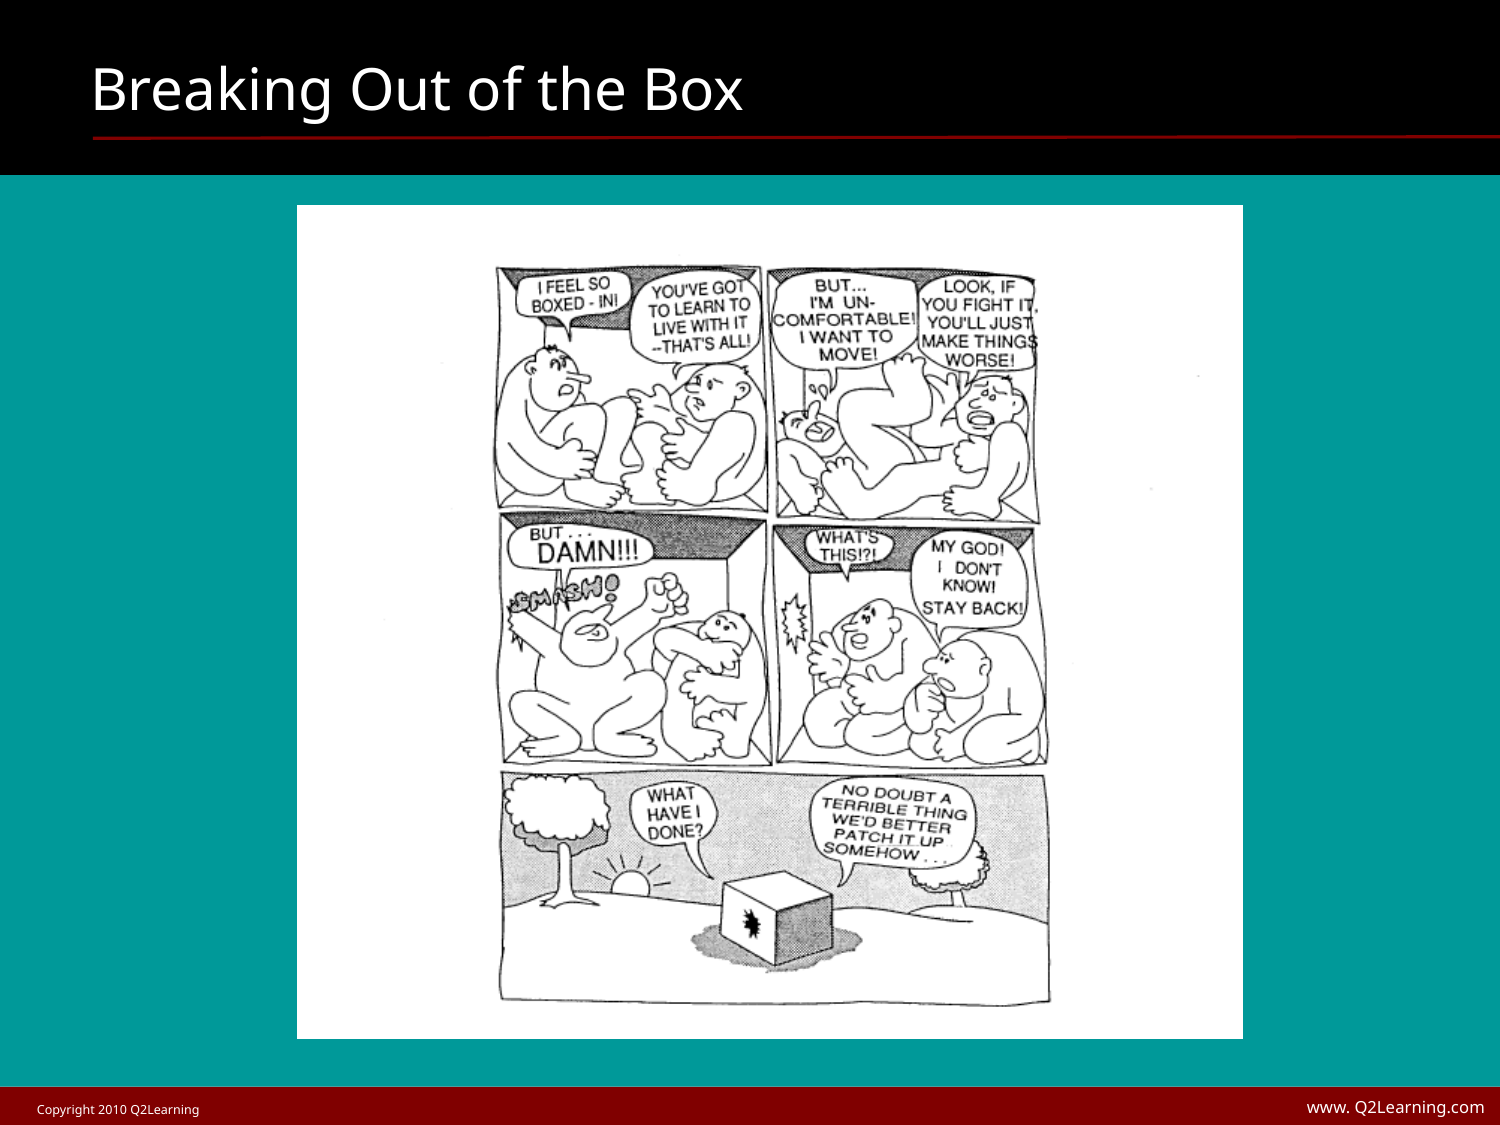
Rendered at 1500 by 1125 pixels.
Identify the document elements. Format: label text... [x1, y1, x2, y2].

picture [297, 205, 1243, 1040]
title Breaking Out of the Box [74, 44, 1426, 138]
